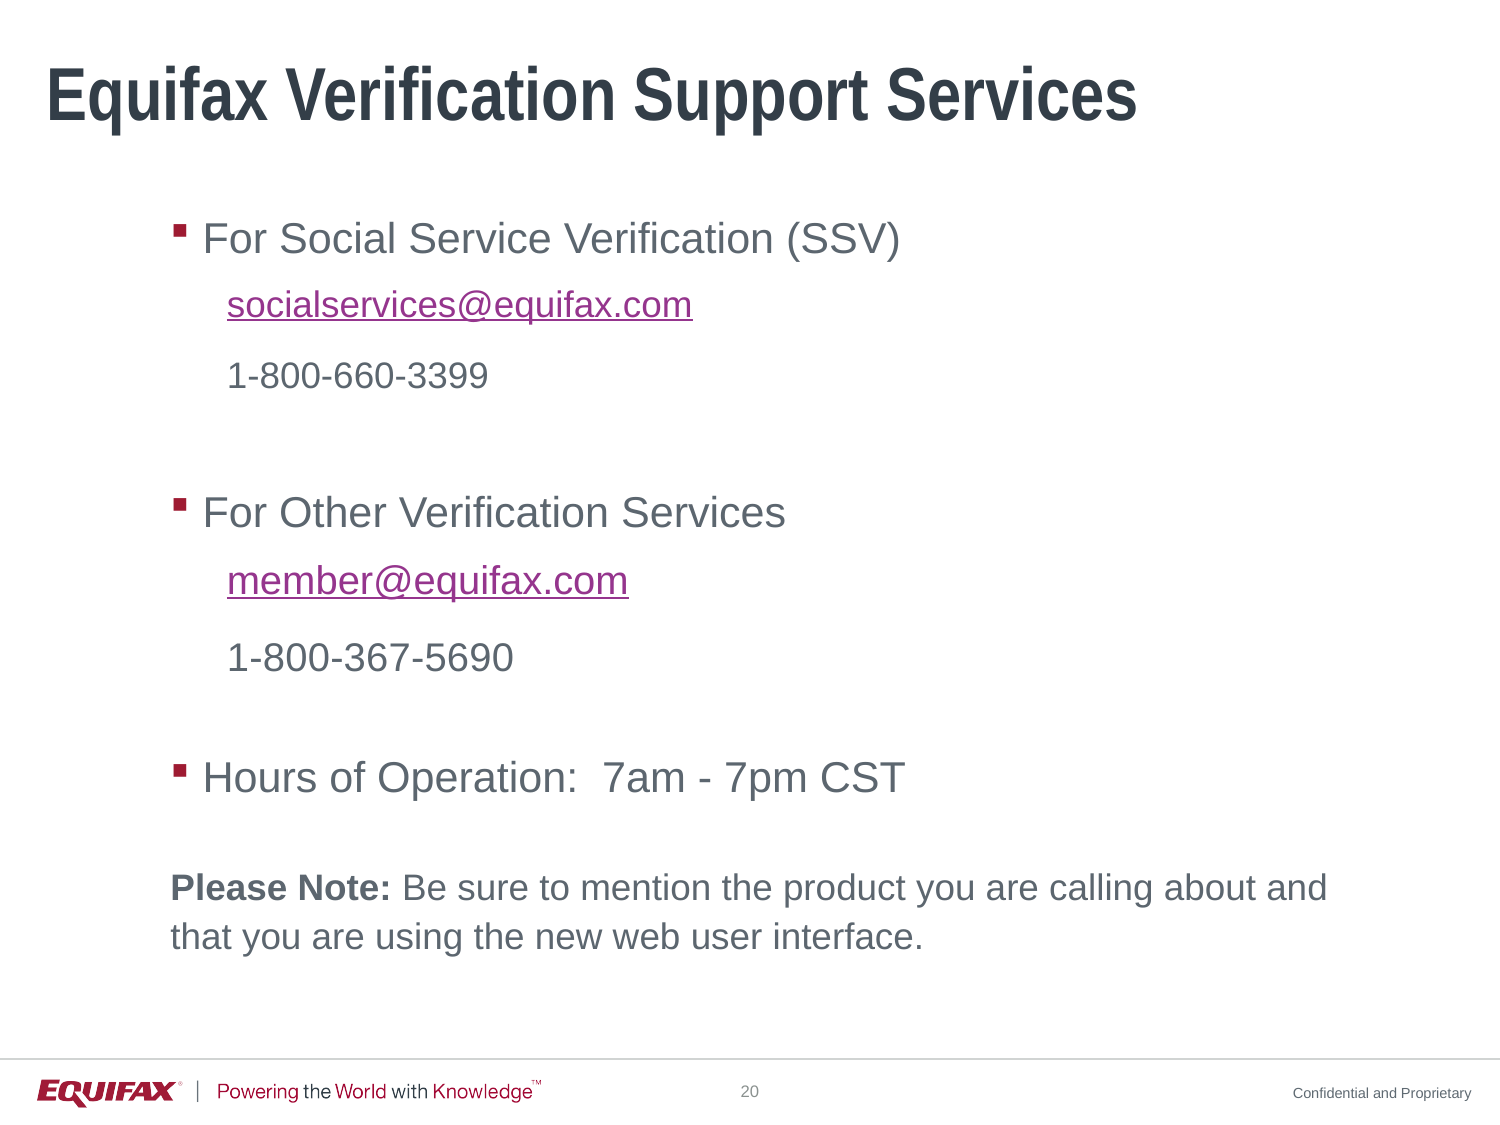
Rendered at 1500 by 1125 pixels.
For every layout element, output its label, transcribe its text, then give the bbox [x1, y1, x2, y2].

slide_number 20 [711, 1075, 789, 1106]
picture [32, 1072, 551, 1114]
list For Social Service Verification (SSV) socialservices@equifax.com 1-800-660-3399 For Other Verification Services member@equifax.com 1-800-367-5690 Hours of Operation: 7am - 7pm CST Please Note: Be sure to mention the product you are calling about and that you are using the new web user interface. [137, 205, 1376, 959]
title Equifax Verification Support Services [46, 51, 1466, 139]
